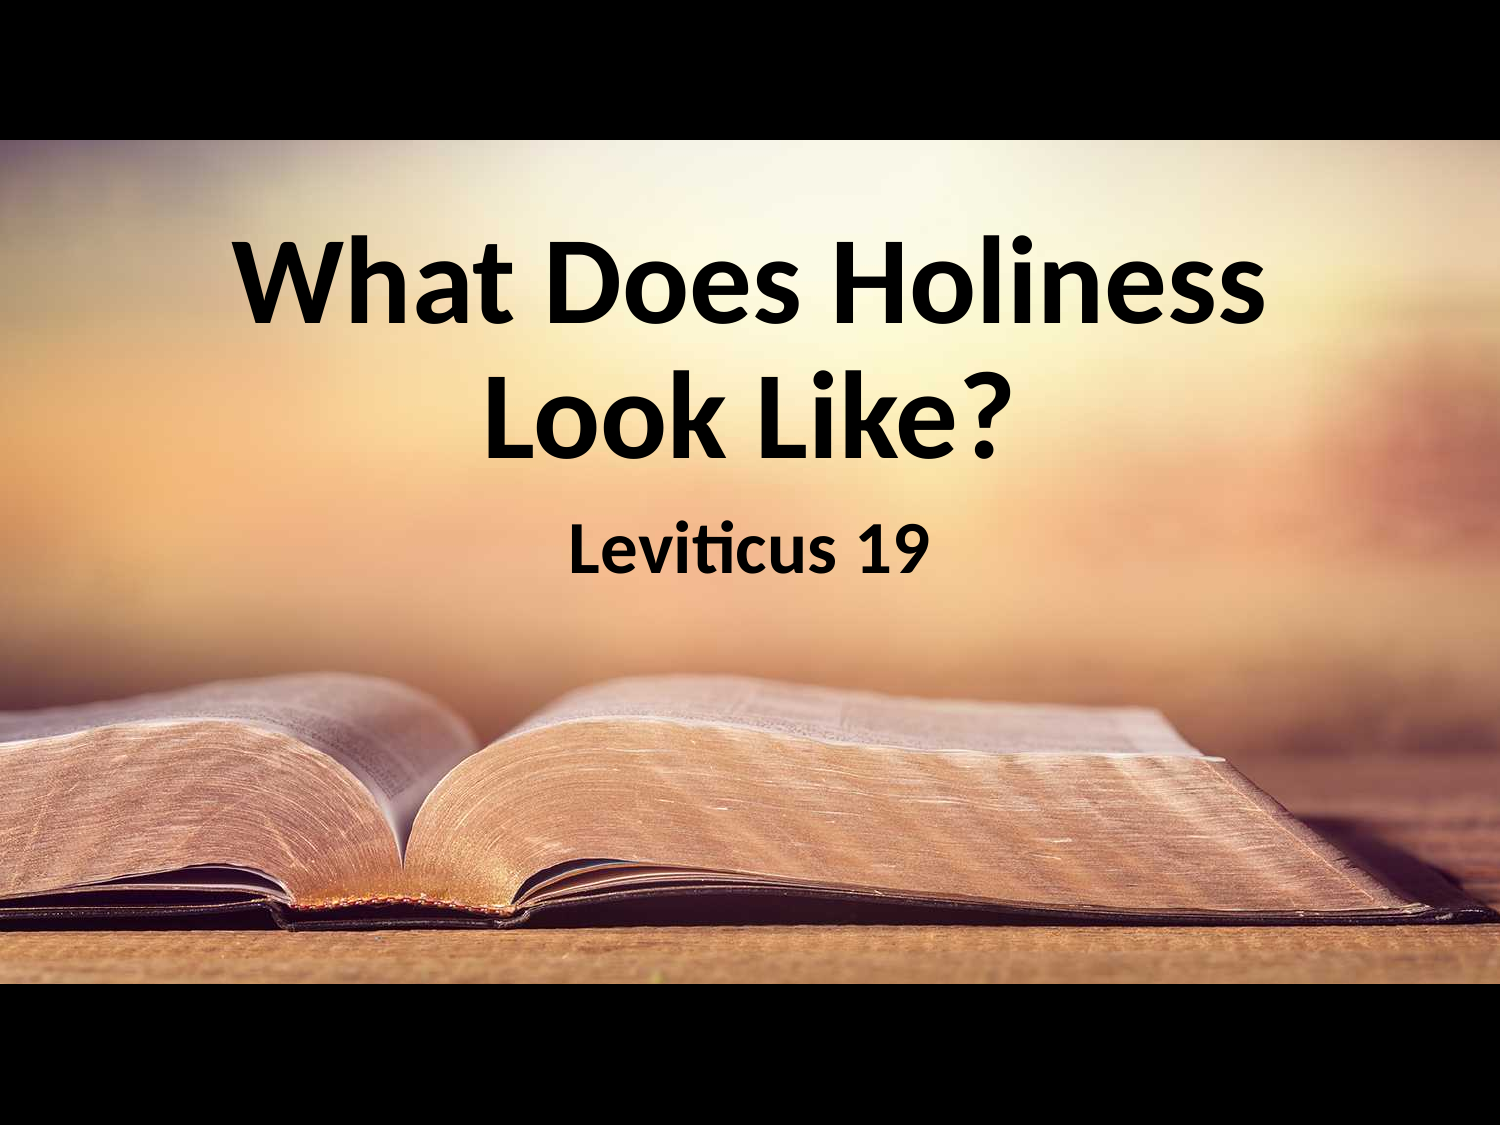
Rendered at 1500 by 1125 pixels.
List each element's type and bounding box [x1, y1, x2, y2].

picture [0, 140, 1500, 985]
